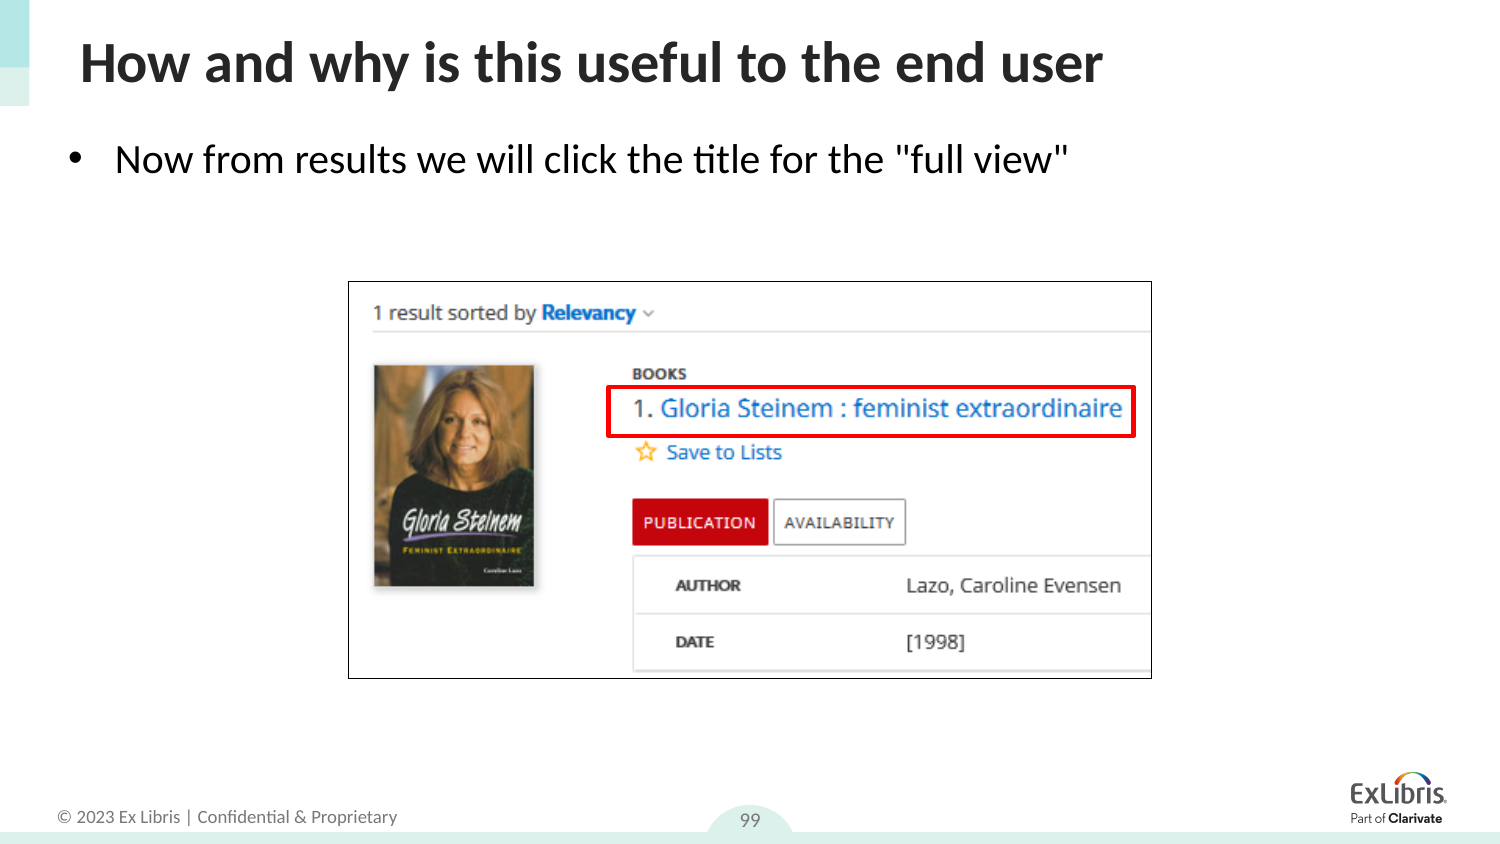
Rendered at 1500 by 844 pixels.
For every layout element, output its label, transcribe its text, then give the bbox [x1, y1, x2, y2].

slide_number 99 [705, 789, 795, 844]
picture [348, 281, 1152, 679]
text_box Now from results we will click the title for the "full view" [53, 124, 1496, 190]
title How and why is this useful to the end user [64, 11, 1447, 107]
picture [1351, 772, 1447, 823]
